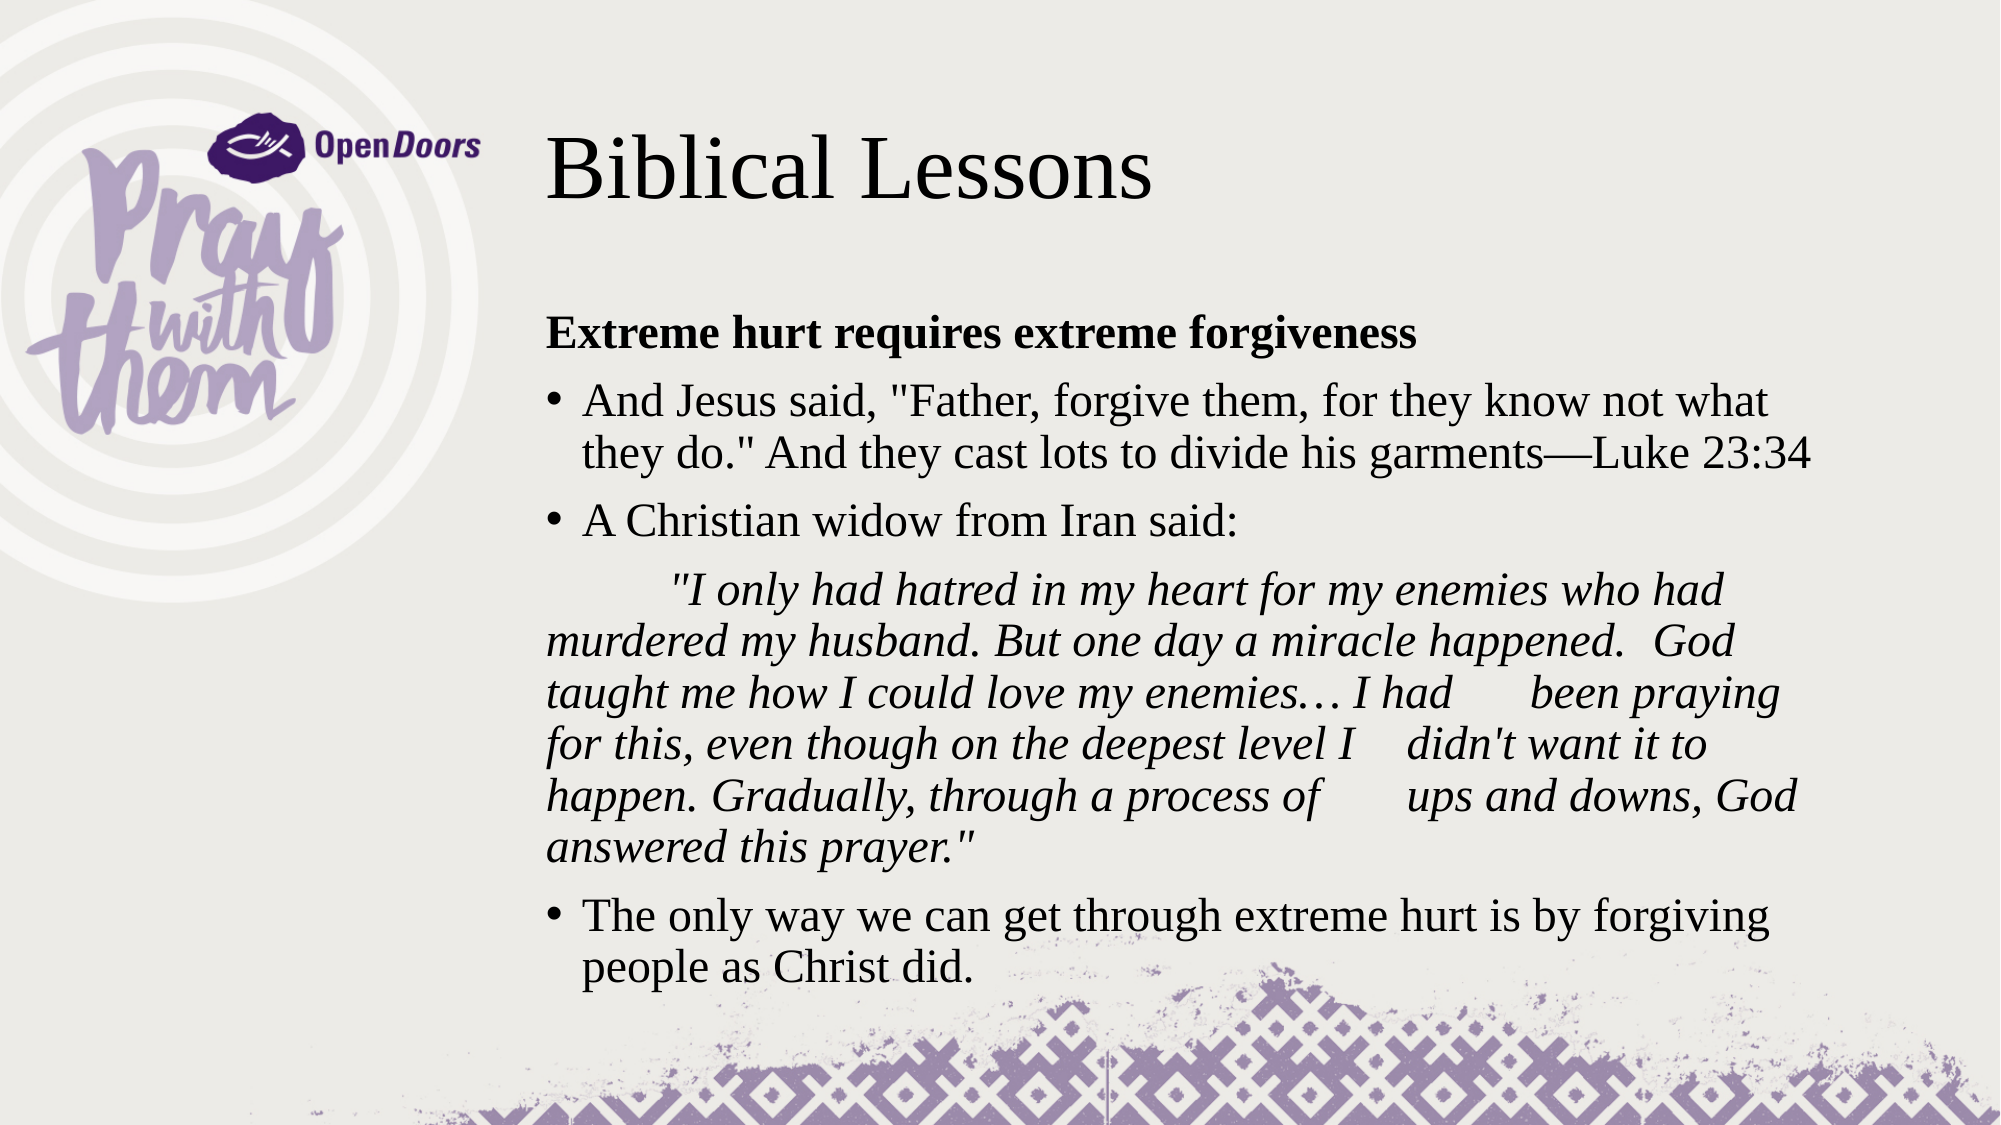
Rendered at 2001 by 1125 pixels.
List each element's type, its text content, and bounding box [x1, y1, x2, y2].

picture [0, 0, 2001, 1125]
title Biblical Lessons [530, 59, 1863, 278]
list Extreme hurt requires extreme forgiveness And Jesus said, "Father, forgive them, for they know not what they do." And they cast lots to divide his garments—Luke 23:34 A Christian widow from Iran said: "I only had hatred in my heart for my enemies who had murdered my husband. But one day a miracle happened. God taught me how I could love my enemies… I had been praying for this, even though on the deepest level I didn't want it to happen. Gradually, through a process of ups and downs, God answered this prayer." The only way we can get through extreme hurt is by forgiving people as Christ did. [530, 299, 1863, 1014]
